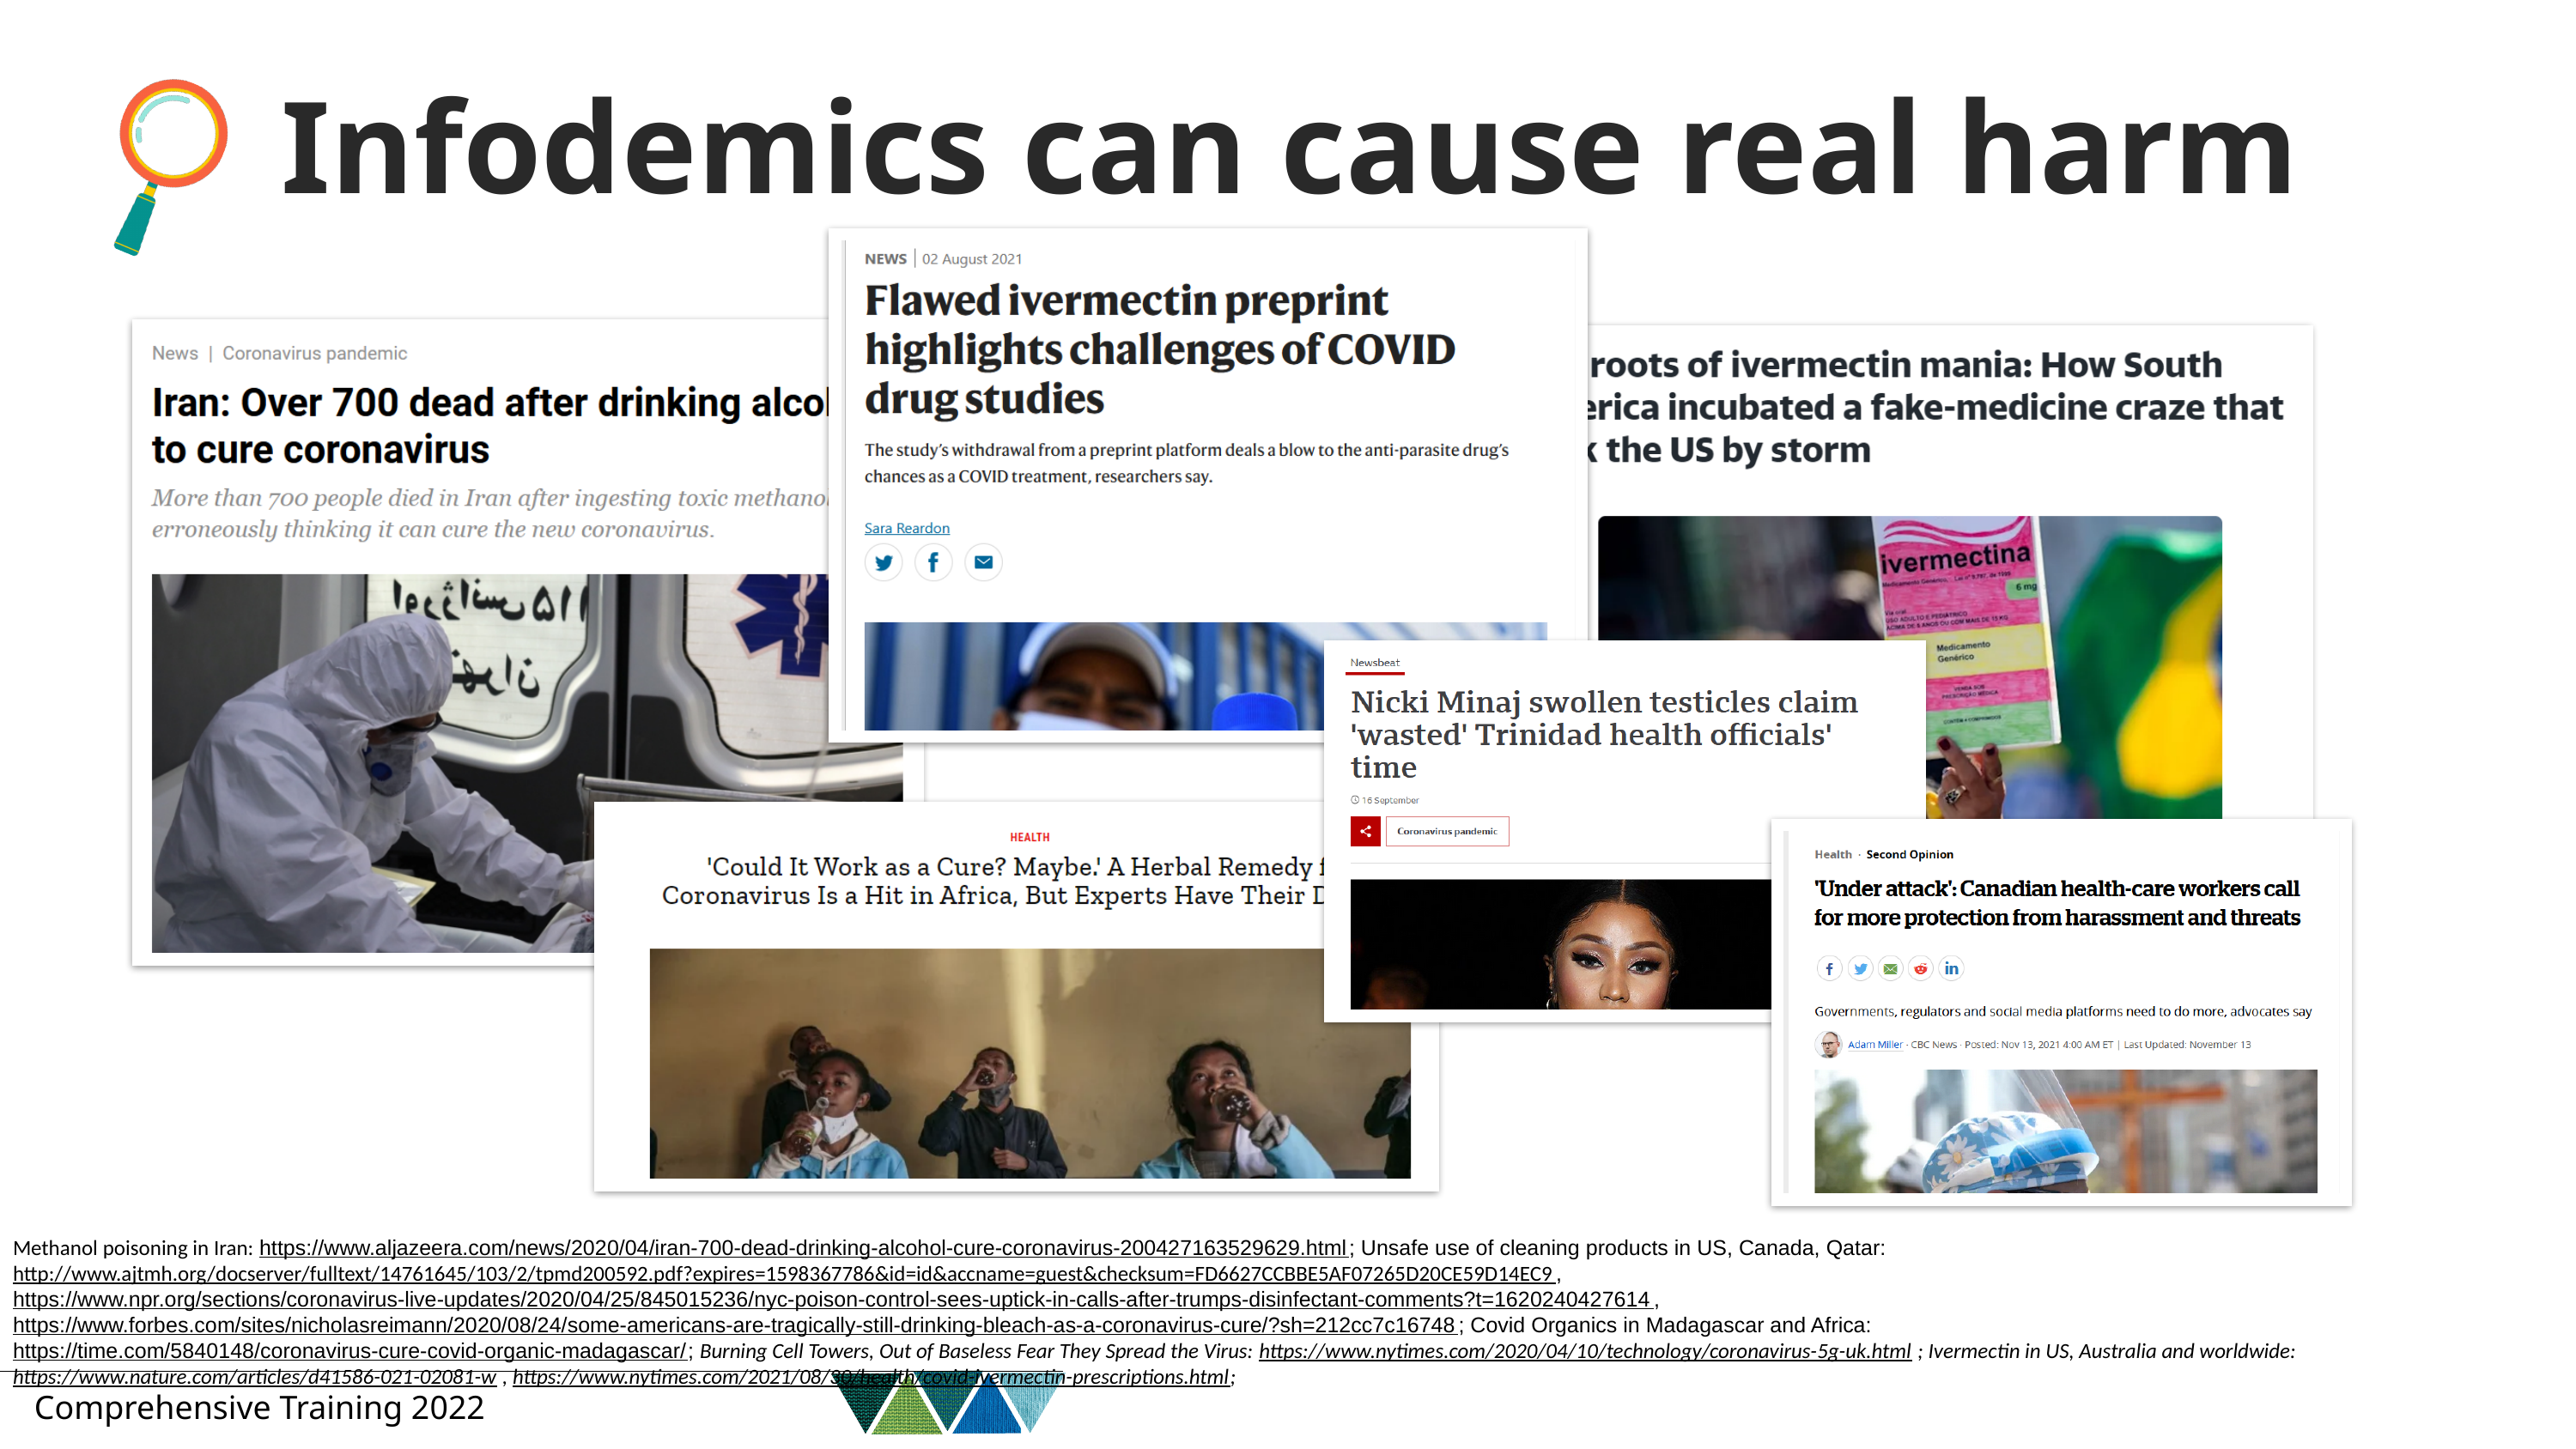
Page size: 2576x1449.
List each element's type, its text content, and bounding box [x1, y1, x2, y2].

picture [937, 1411, 945, 1421]
picture [1007, 1394, 1054, 1434]
picture [76, 64, 243, 272]
title Infodemics can cause real harm [268, 76, 2512, 242]
list Methanol poisoning in Iran: https://www.aljazeera.com/news/2020/04/iran-700-dead-drinking-alcohol-cure-coronavirus-200427163529629.html; Unsafe use of cleaning products in US, Canada, Qatar: http://www.ajtmh.org/docserver/fulltext/14761645/103/2/tpmd200592.pdf?expires=1598367786&id=id&accname=guest&checksum=FD6627CCBBE5AF07265D20CE59D14EC9, https://www.npr.org/sections/coronavirus-live-updates/2020/04/25/845015236/nyc-poison-control-sees-uptick-in-calls-after-trumps-disinfectant-comments?t=1620240427614, https://www.forbes.com/sites/nicholasreimann/2020/08/24/some-americans-are-tragically-still-drinking-bleach-as-a-coronavirus-cure/?sh=212cc7c16748; Covid Organics in Madagascar and Africa: https://time.com/5840148/coronavirus-cure-covid-organic-madagascar/; Burning Cell Towers, Out of Baseless Fear They Spread the Virus: https://www.nytimes.com/2020/04/10/technology/coronavirus-5g-uk.html ; Ivermectin in US, Australia and worldwide: https://www.nature.com/articles/d41586-021-02081-w , https://www.nytimes.com/2021/08/30/health/covid-ivermectin-prescriptions.html; [0, 1228, 2533, 1394]
picture [949, 1397, 956, 1402]
picture [960, 1397, 966, 1403]
picture [143, 240, 2340, 1194]
picture [872, 1394, 943, 1434]
picture [927, 1396, 936, 1399]
picture [944, 1407, 951, 1413]
picture [842, 1394, 890, 1434]
picture [930, 1400, 936, 1407]
picture [953, 1410, 960, 1415]
picture [952, 1394, 1019, 1434]
